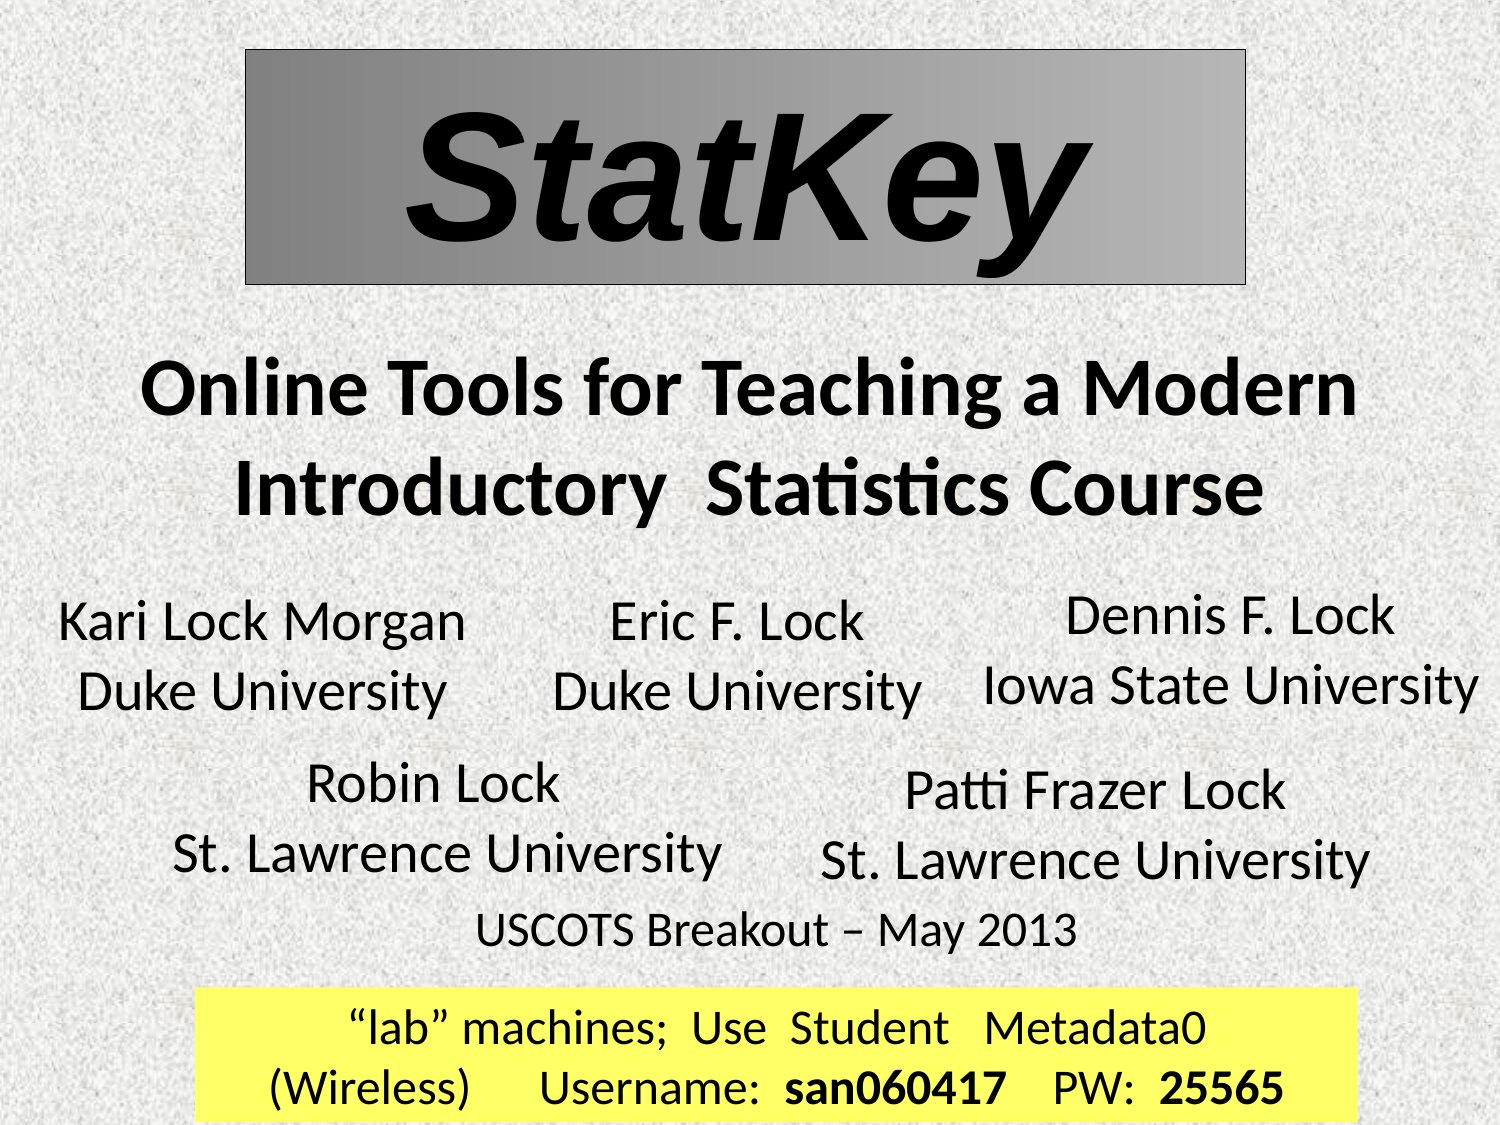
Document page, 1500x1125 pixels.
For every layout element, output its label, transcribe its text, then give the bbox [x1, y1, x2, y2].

text_box StatKey [245, 49, 1246, 285]
text_box USCOTS Breakout – May 2013 [224, 888, 1328, 964]
text_box Robin Lock St. Lawrence University [147, 736, 748, 891]
text_box Patti Frazer Lock St. Lawrence University [796, 743, 1396, 899]
text_box Kari Lock Morgan Duke University [12, 574, 487, 730]
text_box Dennis F. Lock Iowa State University [950, 568, 1500, 724]
picture [0, 0, 1500, 1125]
text_box Eric F. Lock Duke University [487, 574, 988, 730]
text_box “lab” machines; Use Student Metadata0 (Wireless) Username: san060417 PW: 25565 [195, 987, 1358, 1123]
text_box Online Tools for Teaching a Modern Introductory Statistics Course [87, 324, 1413, 540]
